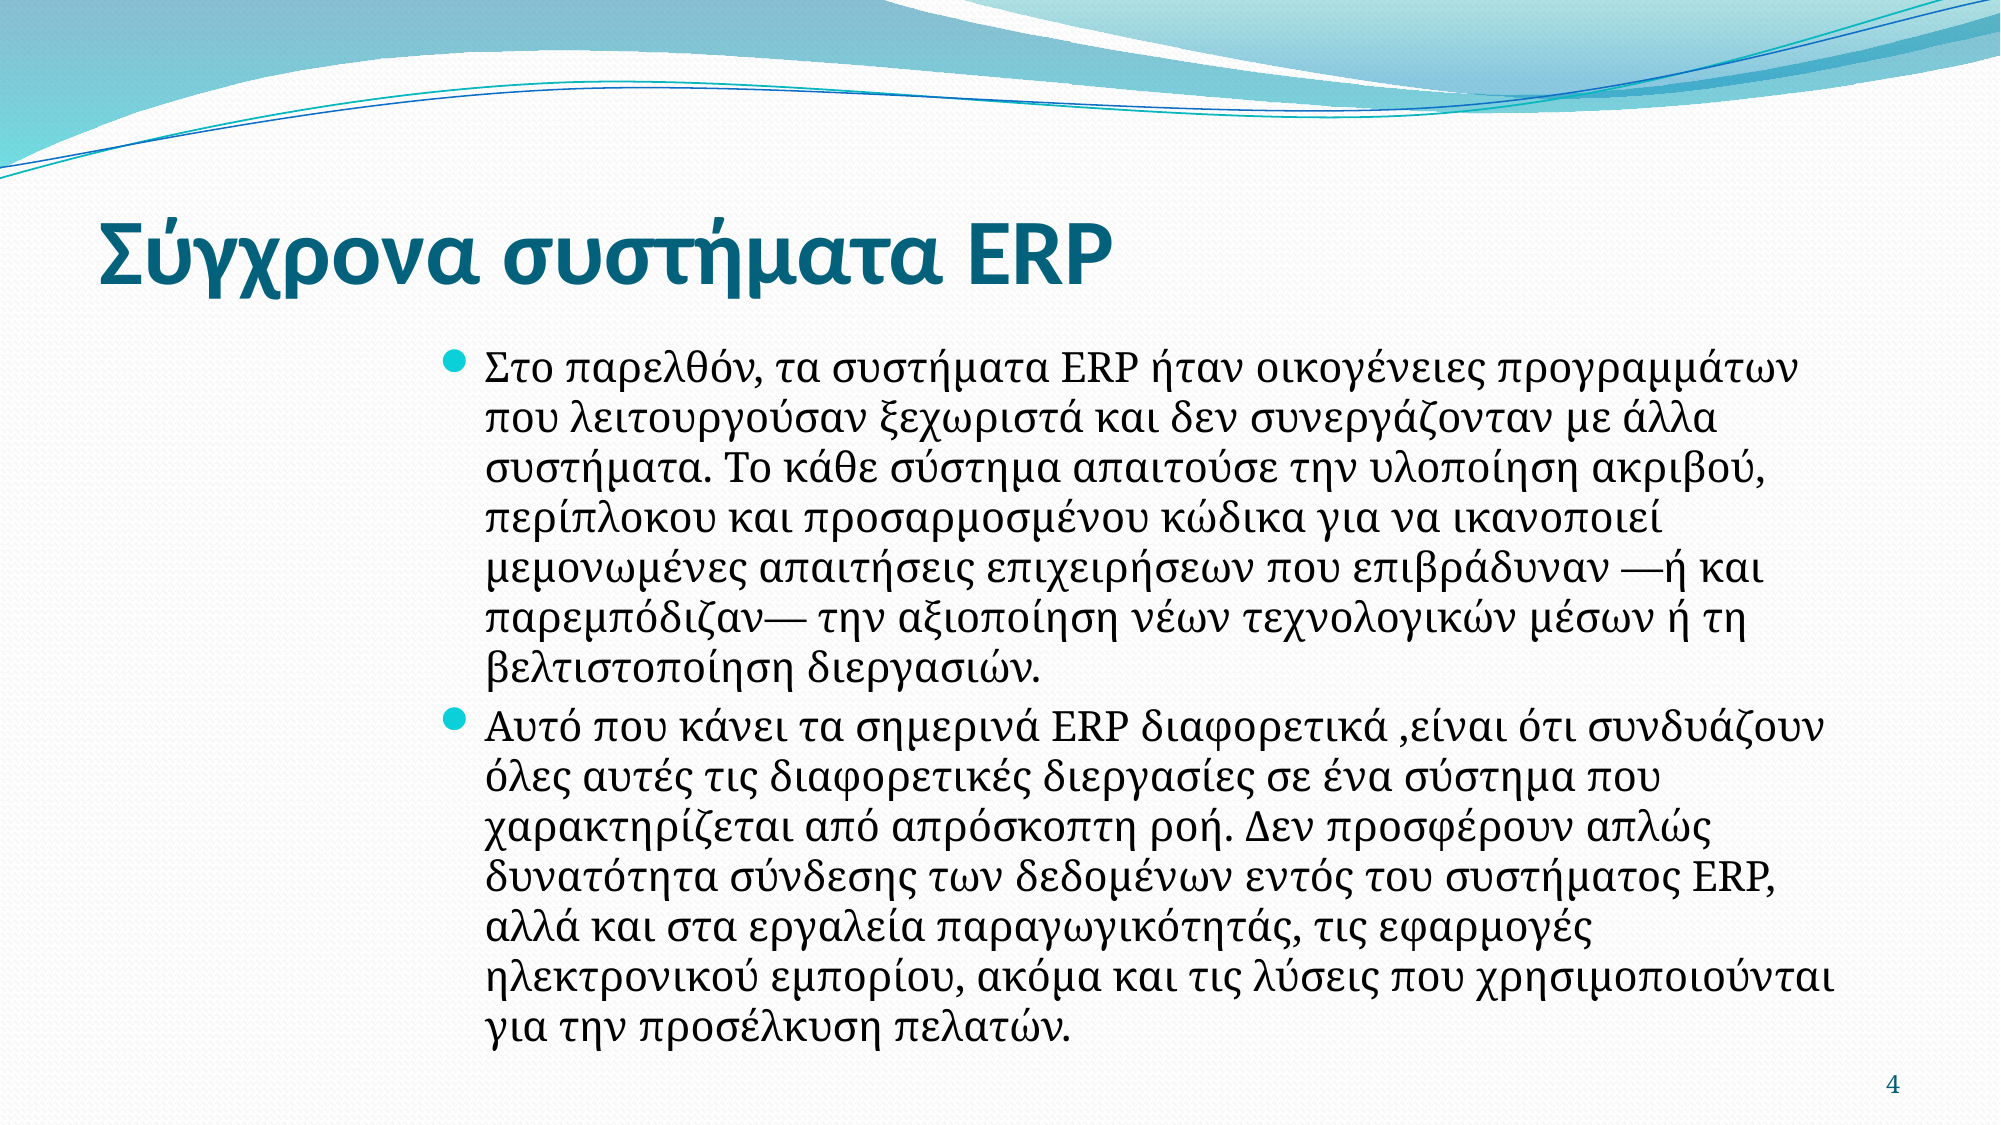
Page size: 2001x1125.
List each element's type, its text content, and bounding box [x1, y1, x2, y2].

slide_number 4 [1733, 1042, 1900, 1103]
list Στο παρελθόν, τα συστήματα ERP ήταν οικογένειες προγραμμάτων που λειτουργούσαν ξεχωριστά και δεν συνεργάζονταν με άλλα συστήματα. Το κάθε σύστημα απαιτούσε την υλοποίηση ακριβού, περίπλοκου και προσαρμοσμένου κώδικα για να ικανοποιεί μεμονωμένες απαιτήσεις επιχειρήσεων που επιβράδυναν —ή και παρεμπόδιζαν— την αξιοποίηση νέων τεχνολογικών μέσων ή τη βελτιστοποίηση διεργασιών. Αυτό που κάνει τα σημερινά ERP διαφορετικά ,είναι ότι συνδυάζουν όλες αυτές τις διαφορετικές διεργασίες σε ένα σύστημα που χαρακτηρίζεται από απρόσκοπτη ροή. Δεν προσφέρουν απλώς δυνατότητα σύνδεσης των δεδομένων εντός του συστήματος ERP, αλλά και στα εργαλεία παραγωγικότητάς, τις εφαρμογές ηλεκτρονικού εμπορίου, ακόμα και τις λύσεις που χρησιμοποιούνται για την προσέλκυση πελατών. [424, 333, 1888, 970]
title Σύγχρονα συστήματα ERP [99, 115, 1900, 303]
